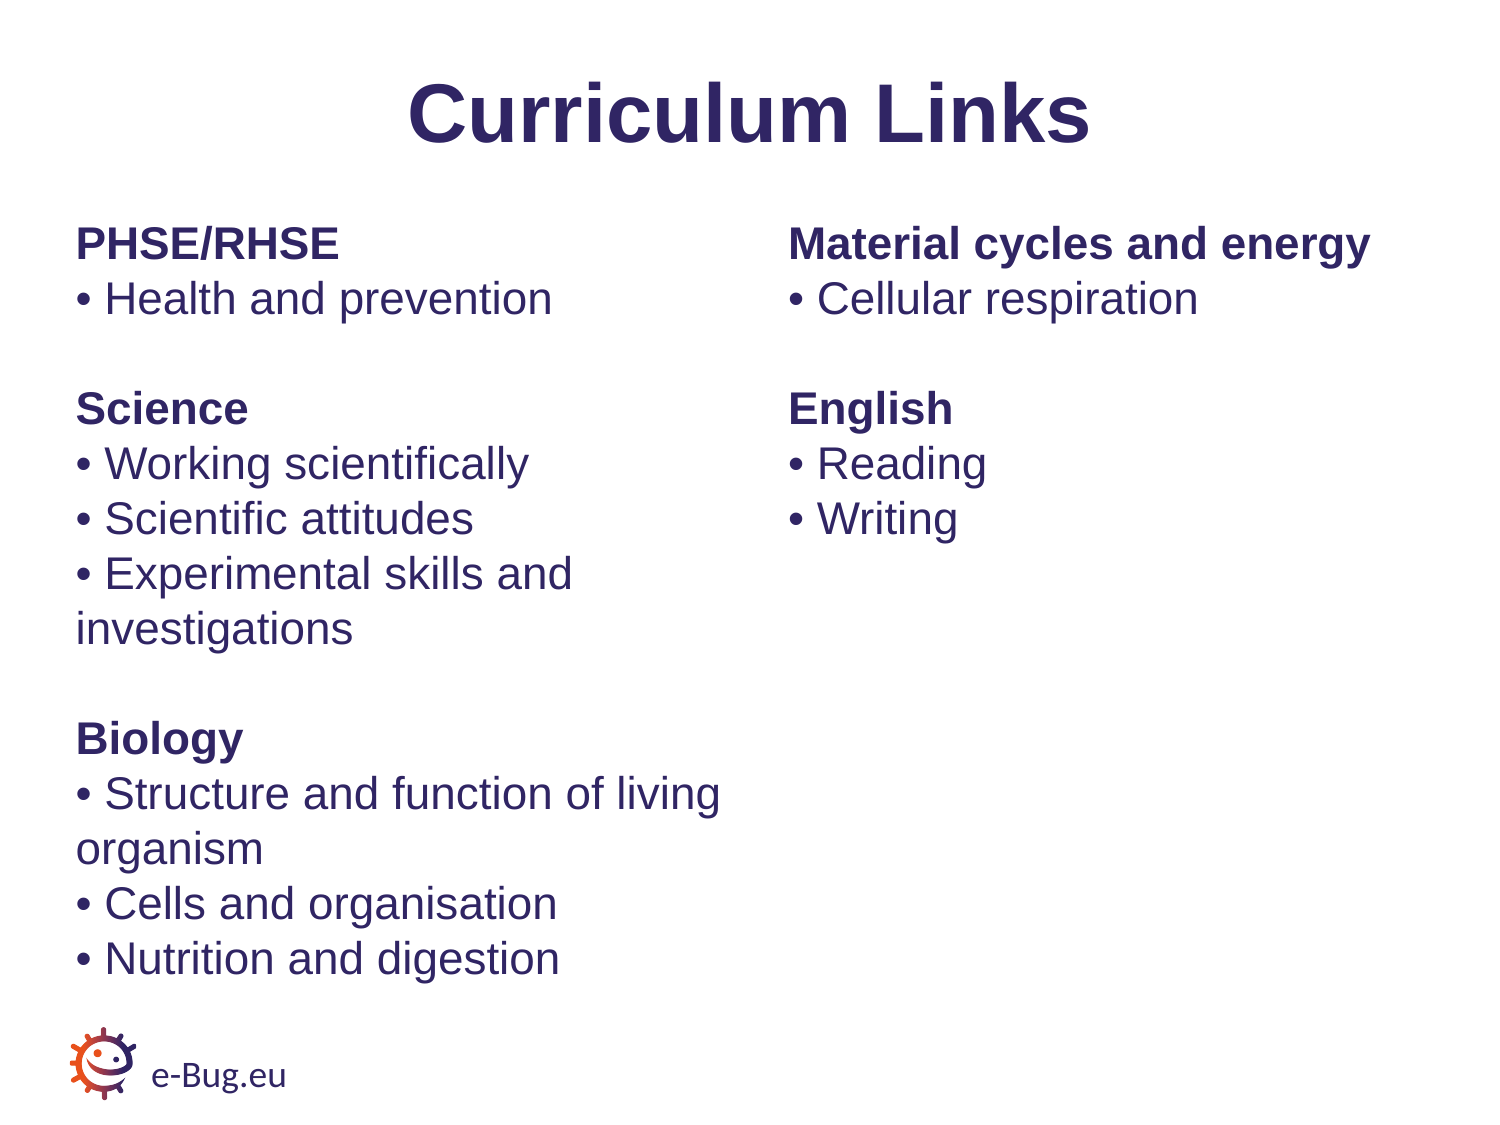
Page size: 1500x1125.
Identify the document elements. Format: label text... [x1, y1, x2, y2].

footer e-Bug.eu [136, 1042, 643, 1103]
text_box Material cycles and energy • Cellular respiration English • Reading • Writing [773, 206, 1500, 552]
title Curriculum Links [103, 6, 1397, 206]
text_box PHSE/RHSE • Health and prevention Science • Working scientifically • Scientific attitudes • Experimental skills and investigations Biology • Structure and function of living organism • Cells and organisation • Nutrition and digestion [60, 206, 811, 991]
picture [69, 1027, 137, 1103]
